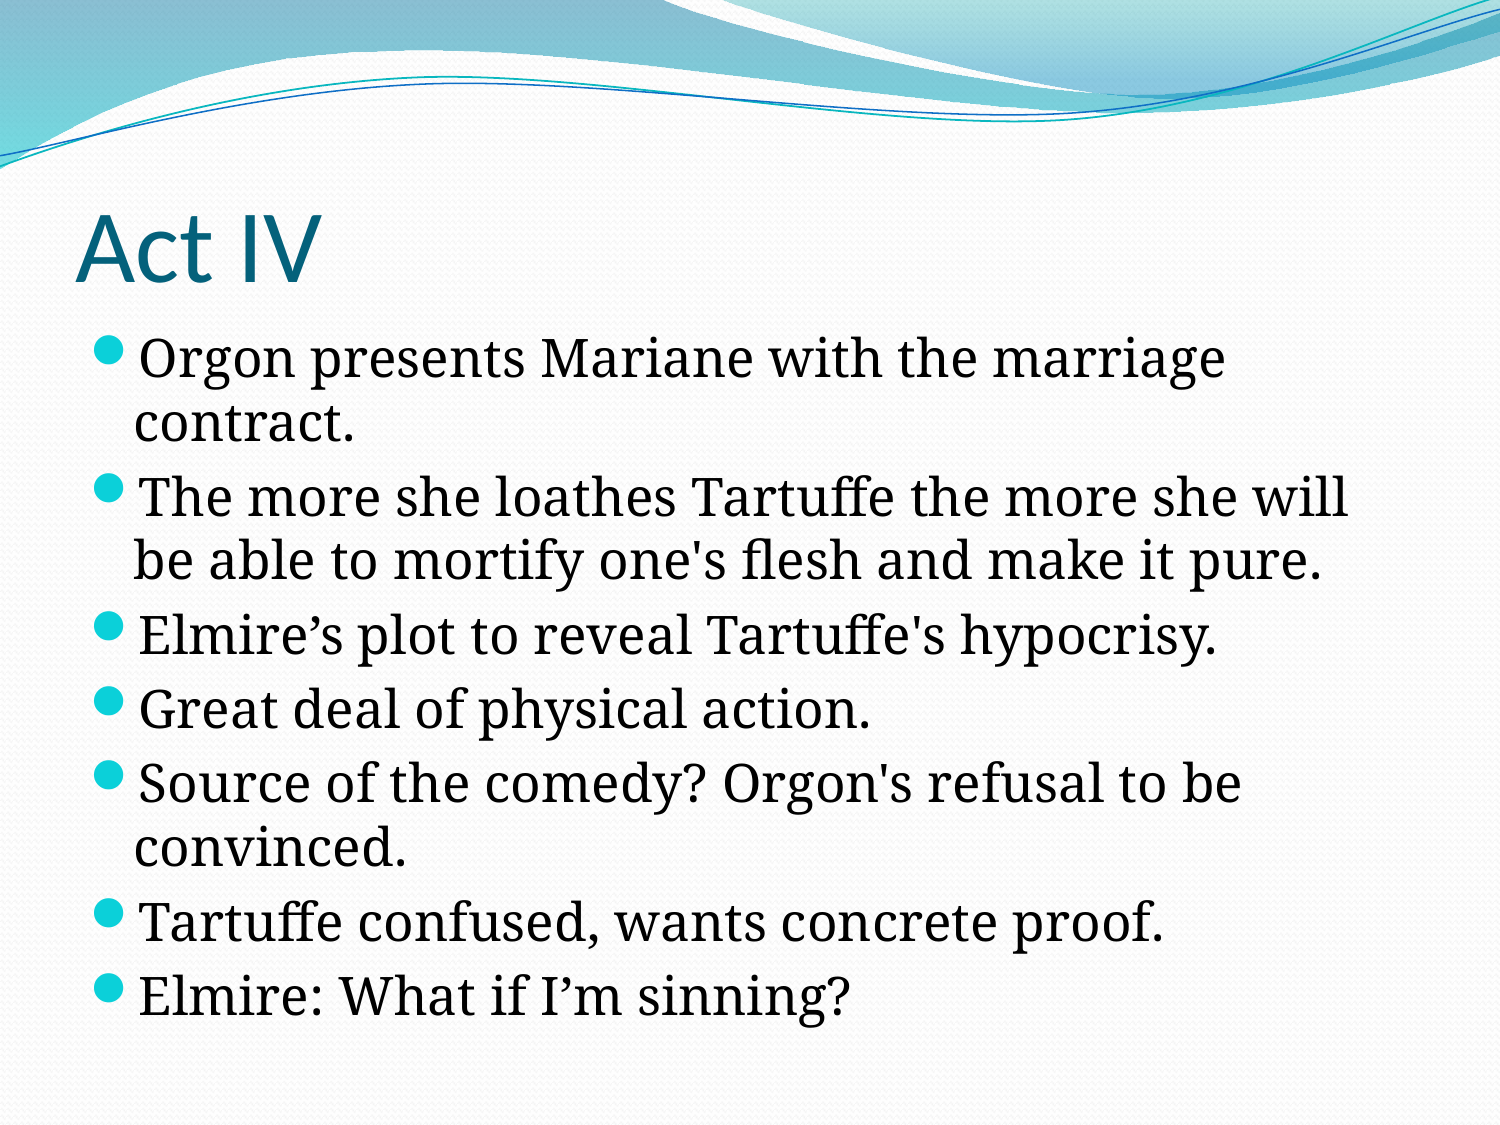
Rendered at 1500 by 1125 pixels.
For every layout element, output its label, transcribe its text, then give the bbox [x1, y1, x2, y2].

list Orgon presents Mariane with the marriage contract. The more she loathes Tartuffe the more she will be able to mortify one's flesh and make it pure. Elmire’s plot to reveal Tartuffe's hypocrisy. Great deal of physical action. Source of the comedy? Orgon's refusal to be convinced. Tartuffe confused, wants concrete proof. Elmire: What if I’m sinning? [75, 317, 1425, 1038]
title Act IV [75, 115, 1425, 303]
